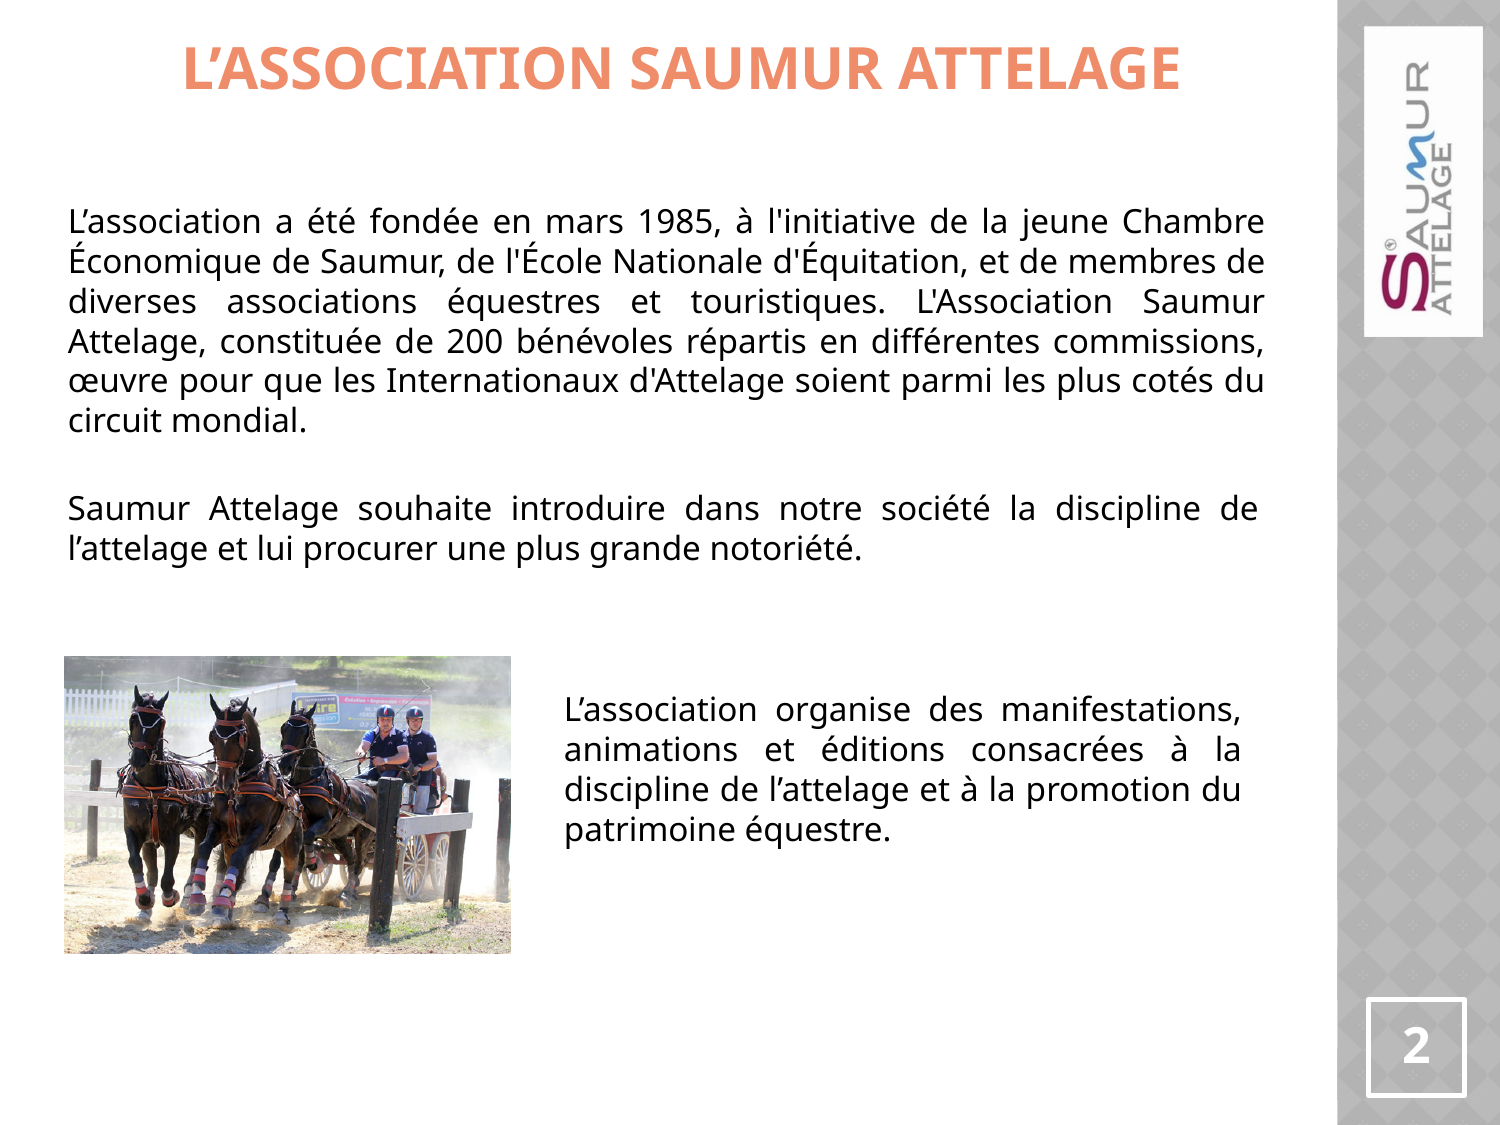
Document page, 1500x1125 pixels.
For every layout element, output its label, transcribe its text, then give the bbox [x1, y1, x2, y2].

title L’association Saumur Attelage [88, 30, 1276, 135]
text_box L’association a été fondée en mars 1985, à l'initiative de la jeune Chambre Économique de Saumur, de l'École Nationale d'Équitation, et de membres de diverses associations équestres et touristiques. L'Association Saumur Attelage, constituée de 200 bénévoles répartis en différentes commissions, œuvre pour que les Internationaux d'Attelage soient parmi les plus cotés du circuit mondial. [53, 192, 1282, 447]
slide_number 2 [1368, 999, 1465, 1096]
text_box Saumur Attelage souhaite introduire dans notre société la discipline de l’attelage et lui procurer une plus grande notoriété. [53, 479, 1276, 575]
picture [1365, 27, 1482, 121]
picture [64, 656, 511, 955]
picture [1267, 122, 1500, 242]
picture [1365, 250, 1482, 336]
text_box L’association organise des manifestations, animations et éditions consacrées à la discipline de l’attelage et à la promotion du patrimoine équestre. [549, 680, 1258, 855]
